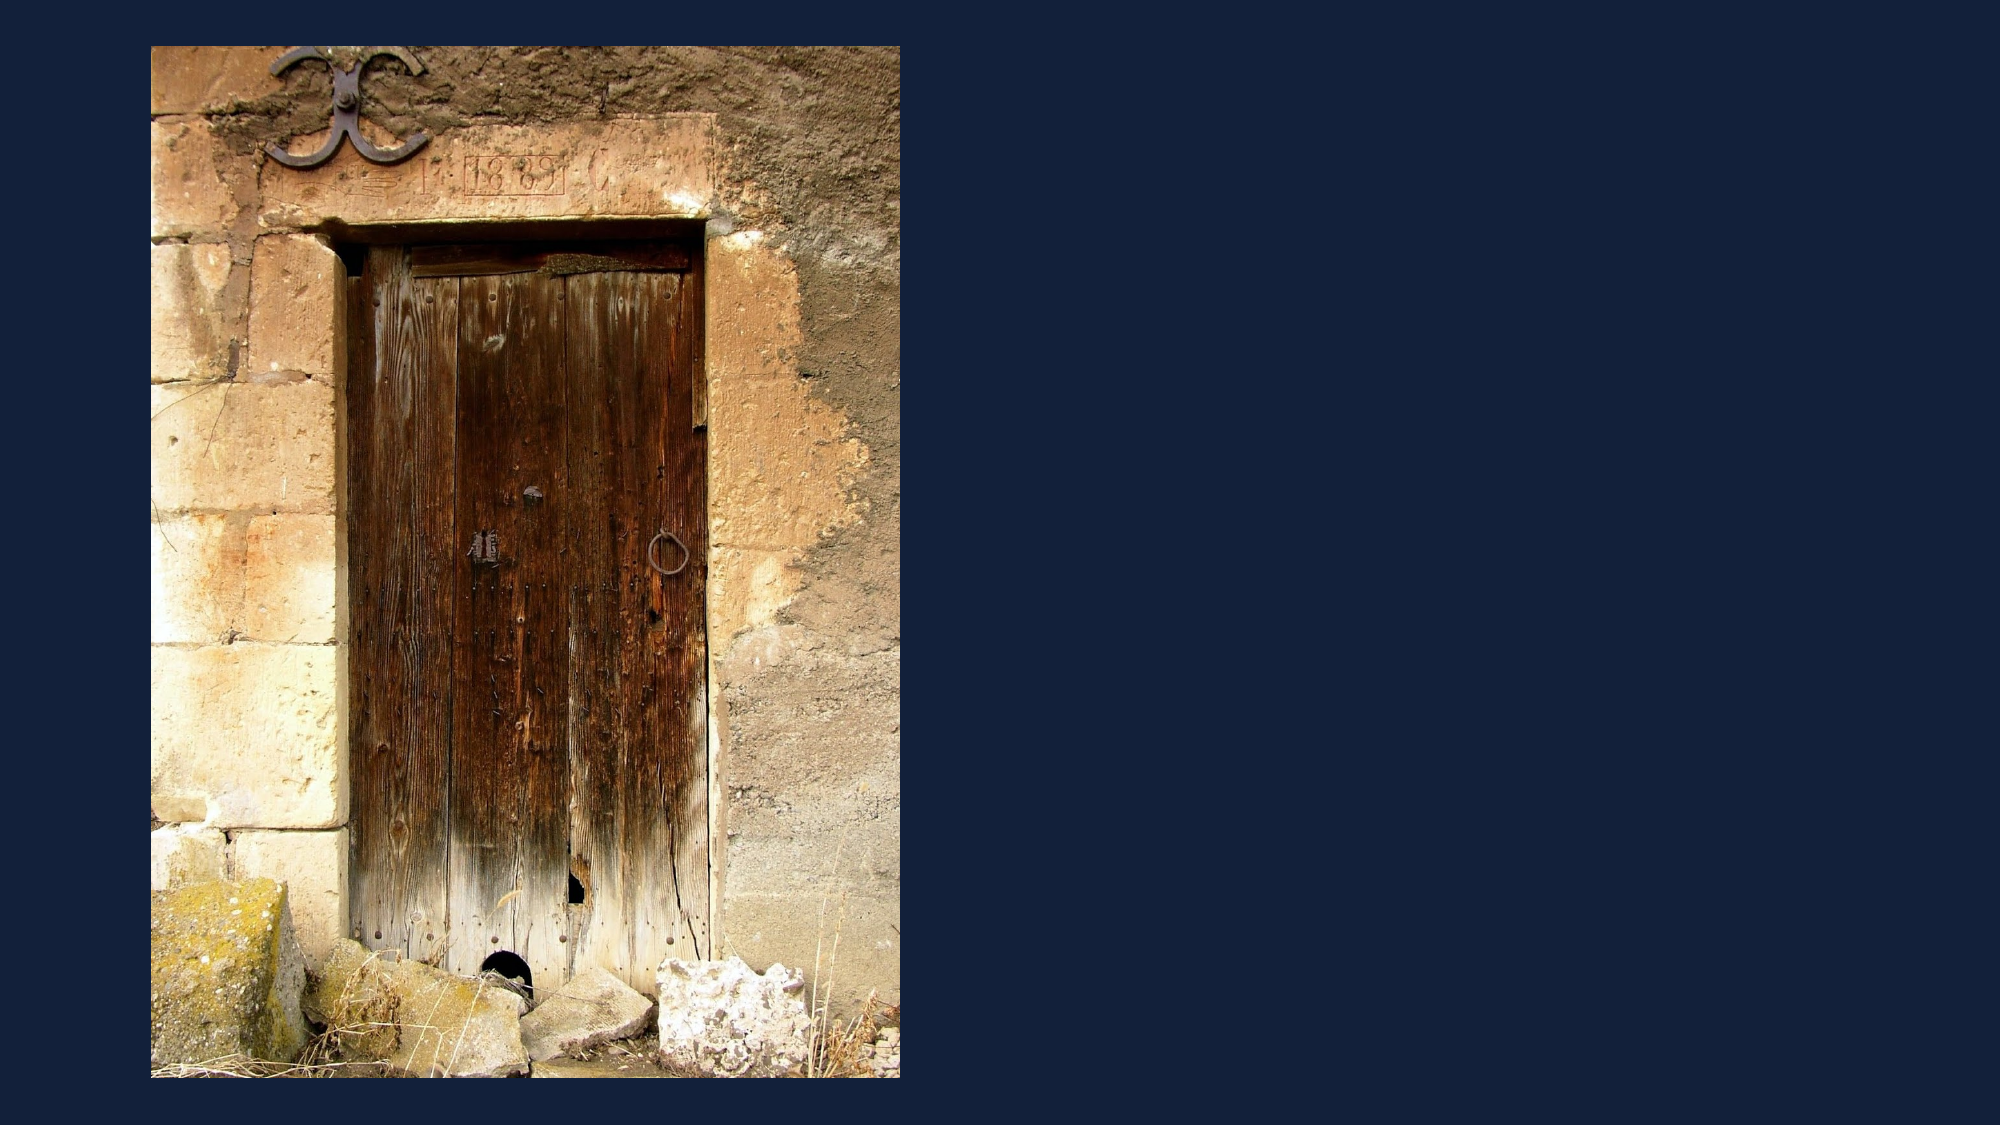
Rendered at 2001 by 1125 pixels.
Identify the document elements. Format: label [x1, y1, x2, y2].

picture [150, 46, 900, 1079]
